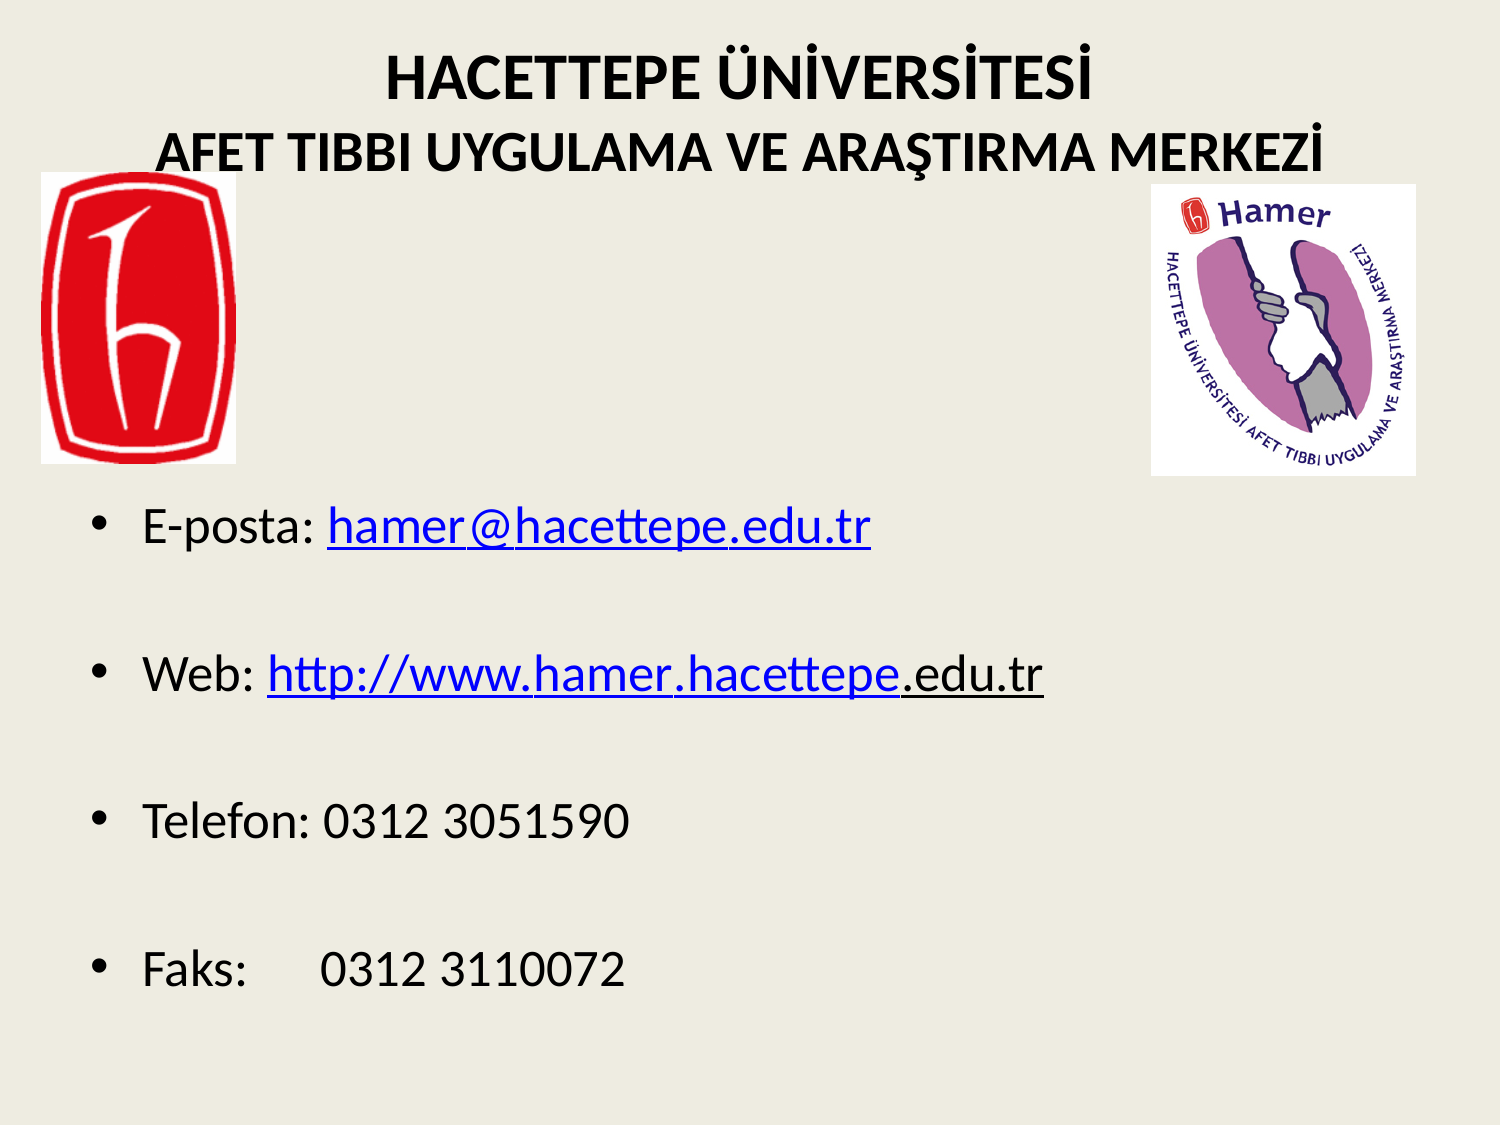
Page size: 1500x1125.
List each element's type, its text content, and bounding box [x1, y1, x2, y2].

picture [1151, 184, 1416, 476]
list E-posta: hamer@hacettepe.edu.tr Web: http://www.hamer.hacettepe.edu.tr Telefon: 0312 3051590 Faks: 0312 3110072 [75, 262, 1425, 1005]
title HACETTEPE ÜNİVERSİTESİ AFET TIBBI UYGULAMA VE ARAŞTIRMA MERKEZİ [64, 19, 1415, 197]
picture [41, 172, 236, 464]
